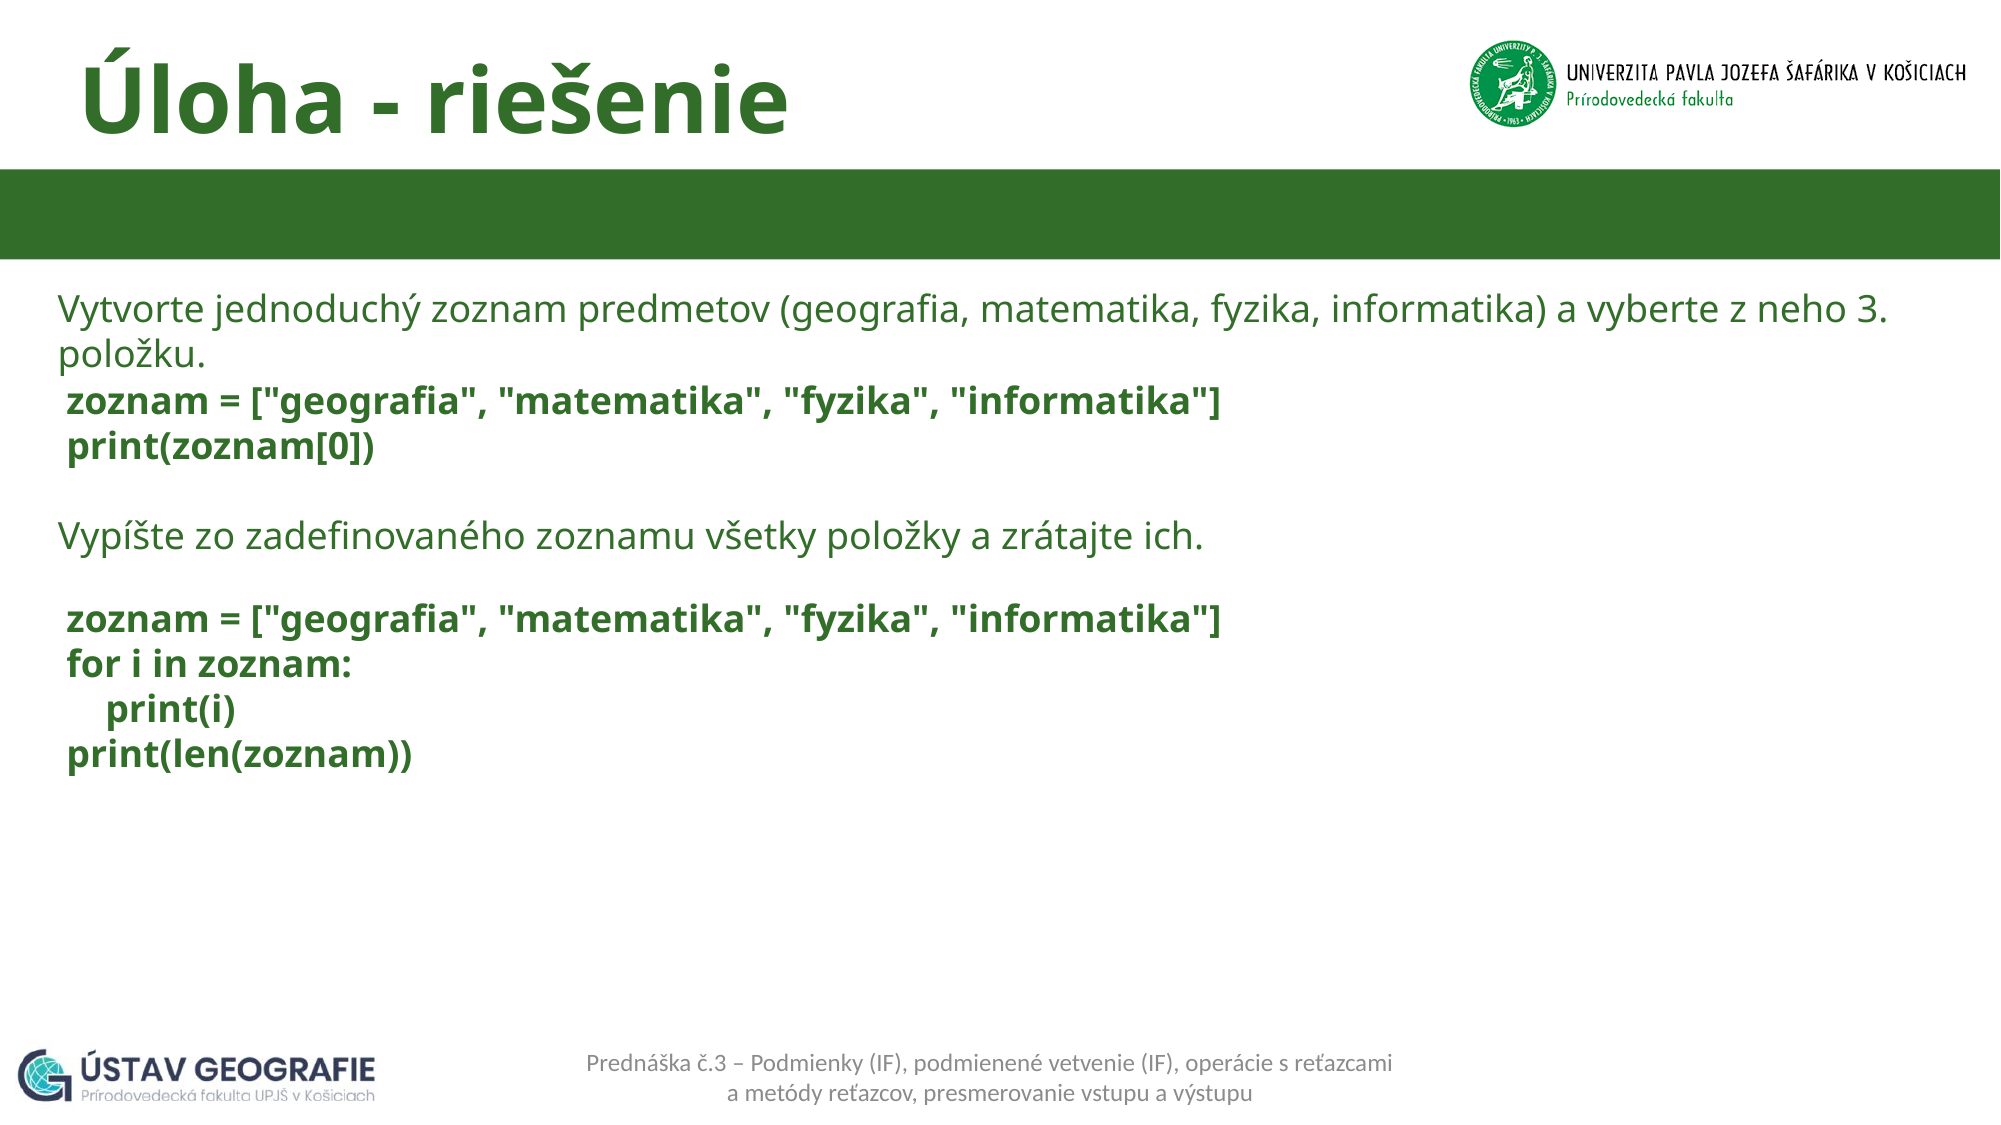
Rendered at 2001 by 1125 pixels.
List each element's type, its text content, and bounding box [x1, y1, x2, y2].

text_box [0, 168, 2000, 260]
text_box Úloha - riešenie [63, 34, 2000, 159]
text_box Vytvorte jednoduchý zoznam predmetov (geografia, matematika, fyzika, informatika) a vyberte z neho 3. položku. [42, 277, 1939, 383]
text_box zoznam = ["geografia", "matematika", "fyzika", "informatika"] print(zoznam[0]) [51, 369, 1947, 475]
picture [0, 1027, 392, 1125]
footer Prednáška č.3 – Podmienky (IF), podmienené vetvenie (IF), operácie s reťazcami a metódy reťazcov, presmerovanie vstupu a výstupu [568, 1046, 1413, 1107]
picture [1468, 38, 1967, 131]
text_box Vypíšte zo zadefinovaného zoznamu všetky položky a zrátajte ich. [43, 505, 1939, 565]
text_box zoznam = ["geografia", "matematika", "fyzika", "informatika"] for i in zoznam: print(i) print(len(zoznam)) [51, 587, 1948, 783]
